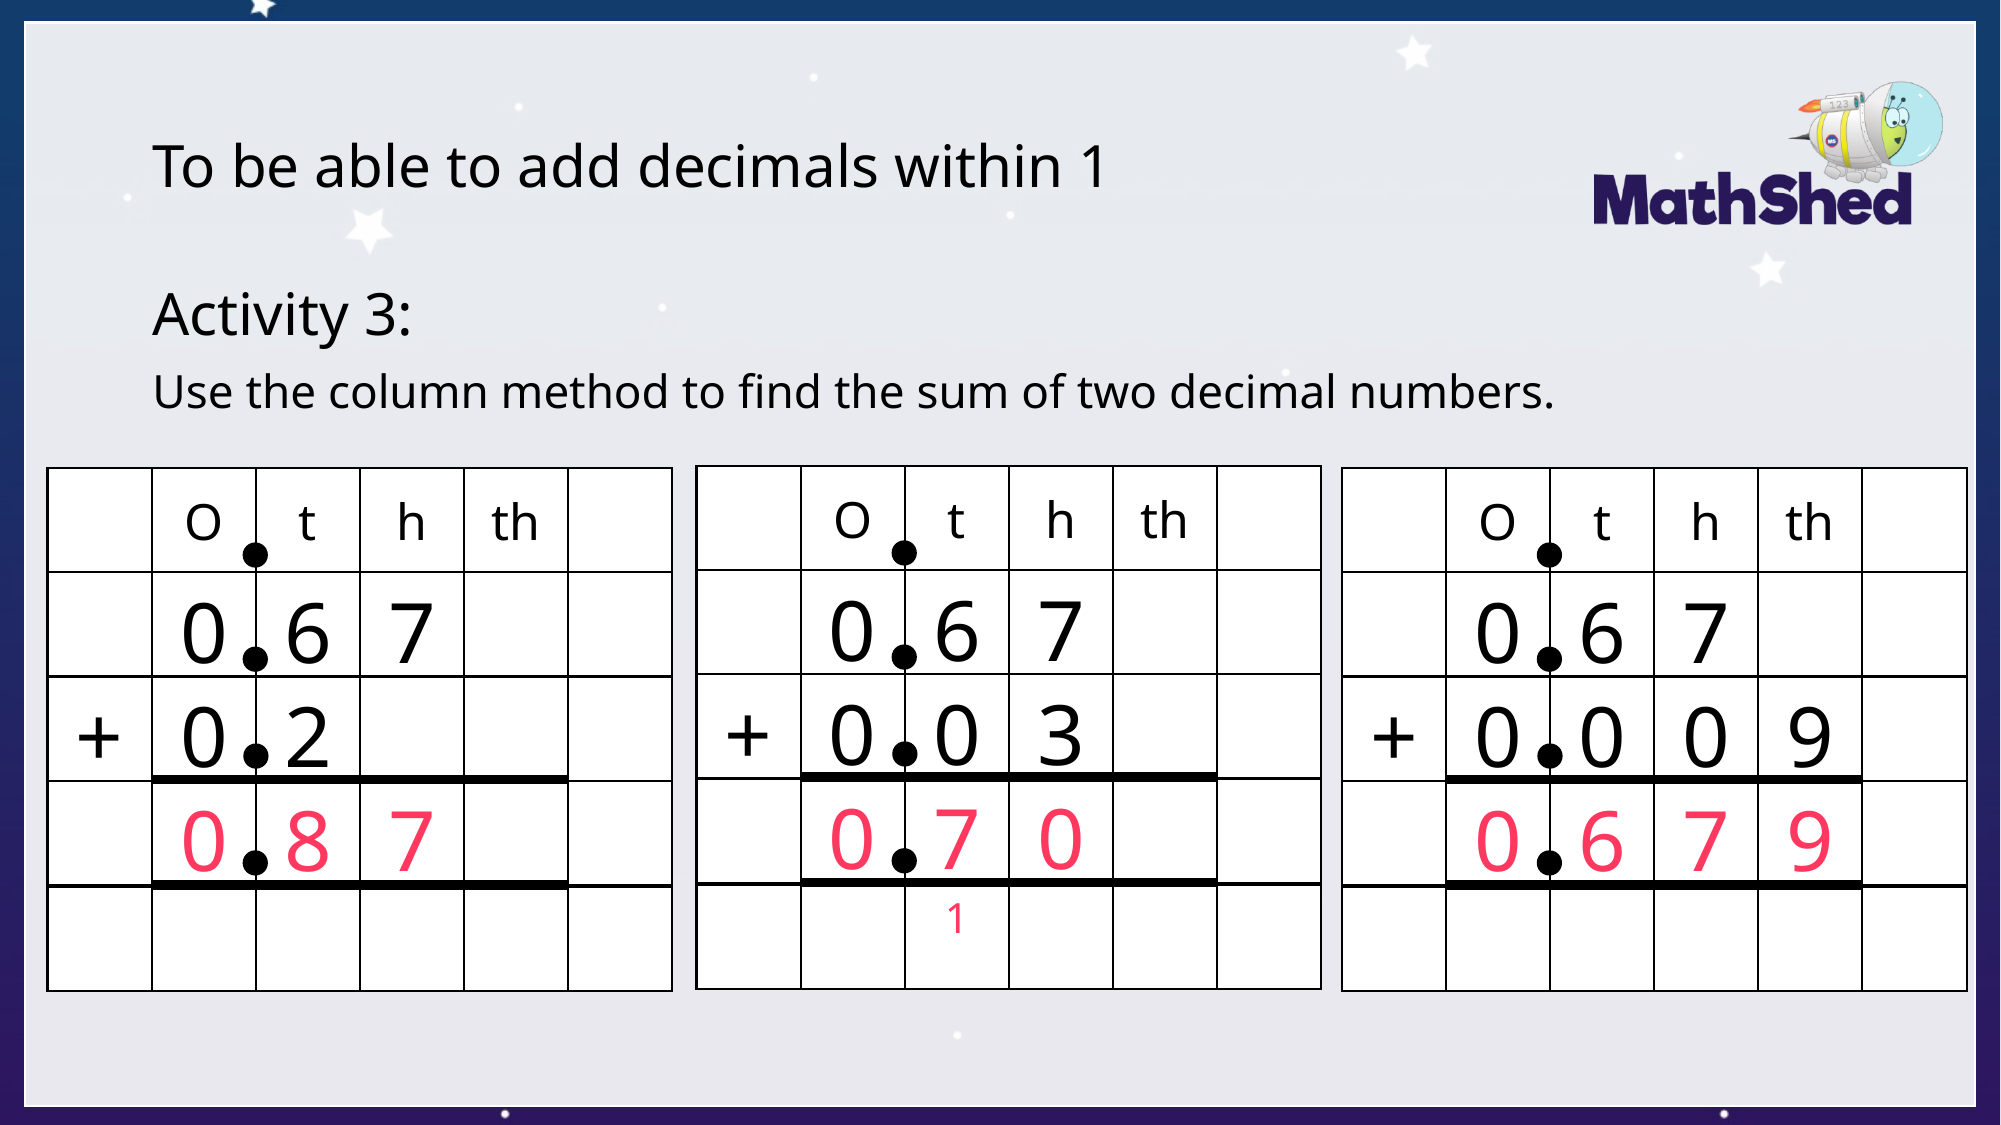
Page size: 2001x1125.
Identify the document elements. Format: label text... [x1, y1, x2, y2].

text_box [1112, 673, 1216, 772]
text_box [463, 890, 567, 992]
text_box [800, 884, 904, 990]
text_box [1112, 887, 1216, 990]
text_box 0 [1445, 780, 1549, 880]
text_box th [1112, 465, 1216, 569]
text_box 0 [1445, 571, 1549, 675]
text_box [567, 467, 673, 571]
text_box [1445, 886, 1549, 992]
text_box [1757, 890, 1861, 992]
text_box 0 [1653, 675, 1757, 775]
text_box [1653, 890, 1757, 992]
text_box 9 [1757, 675, 1861, 775]
text_box [1861, 780, 1968, 886]
text_box 7 [1008, 569, 1112, 673]
text_box [695, 465, 800, 569]
text_box [463, 784, 567, 880]
list Activity 3: Use the column method to find the sum of two decimal numbers. [137, 277, 1863, 992]
text_box [1008, 887, 1112, 990]
text_box [242, 542, 268, 568]
text_box [359, 675, 463, 775]
text_box 7 [359, 571, 463, 675]
text_box 0 [904, 673, 1008, 772]
text_box 8 [255, 784, 359, 880]
text_box [695, 778, 800, 884]
text_box [695, 884, 800, 990]
text_box [1861, 571, 1968, 675]
text_box [1112, 782, 1216, 878]
text_box 0 [800, 778, 904, 878]
text_box [567, 571, 673, 675]
text_box h [359, 467, 463, 571]
text_box [1341, 571, 1445, 675]
text_box [242, 646, 268, 672]
text_box [891, 540, 917, 566]
text_box 6 [904, 569, 1008, 673]
text_box [359, 890, 463, 992]
text_box [46, 571, 151, 675]
text_box [1341, 886, 1445, 992]
text_box 7 [359, 784, 463, 880]
text_box [567, 886, 673, 992]
text_box [1216, 673, 1322, 778]
text_box [891, 848, 917, 874]
text_box [463, 571, 567, 675]
text_box 1 [904, 887, 1008, 990]
text_box 6 [1549, 784, 1653, 880]
text_box 6 [1549, 571, 1653, 675]
text_box [46, 780, 151, 886]
text_box [1861, 467, 1968, 571]
text_box [892, 741, 918, 767]
text_box 0 [151, 780, 255, 880]
text_box 2 [255, 675, 359, 775]
text_box + [46, 675, 151, 780]
text_box t [1549, 467, 1653, 571]
text_box h [1653, 467, 1757, 571]
text_box + [695, 673, 800, 778]
text_box [1341, 780, 1445, 886]
text_box [463, 675, 567, 775]
text_box h [1008, 465, 1112, 569]
text_box [46, 467, 151, 571]
text_box 0 [1445, 675, 1549, 775]
text_box O [800, 465, 904, 569]
text_box [1536, 850, 1563, 876]
text_box 7 [904, 782, 1008, 878]
text_box 3 [1008, 673, 1112, 772]
text_box 0 [1549, 675, 1653, 775]
text_box 0 [800, 673, 904, 772]
text_box O [1445, 467, 1549, 571]
text_box [1861, 886, 1968, 992]
text_box 6 [255, 571, 359, 675]
text_box O [151, 467, 255, 571]
text_box [151, 886, 255, 992]
text_box 0 [1008, 782, 1112, 878]
text_box [1757, 571, 1861, 675]
text_box th [1757, 467, 1861, 571]
text_box [242, 850, 268, 876]
text_box [1216, 884, 1322, 990]
text_box [695, 569, 800, 673]
title To be able to add decimals within 1 [137, 59, 1578, 277]
text_box t [904, 465, 1008, 569]
text_box + [1341, 675, 1445, 780]
text_box [1216, 569, 1322, 673]
text_box [891, 644, 917, 670]
text_box [255, 890, 359, 992]
text_box 9 [1757, 784, 1861, 880]
picture [0, 0, 2001, 1125]
text_box t [255, 467, 359, 571]
text_box [567, 780, 673, 886]
text_box th [463, 467, 567, 571]
text_box [1341, 467, 1445, 571]
text_box [243, 743, 269, 769]
text_box [1216, 465, 1322, 569]
text_box [1536, 646, 1563, 672]
text_box [1216, 778, 1322, 884]
text_box [1536, 542, 1563, 568]
text_box [1861, 675, 1968, 780]
text_box 7 [1653, 571, 1757, 675]
text_box [46, 886, 151, 992]
text_box 0 [151, 675, 255, 775]
text_box [567, 675, 673, 780]
text_box [1537, 743, 1563, 769]
text_box 0 [151, 571, 255, 675]
text_box 0 [800, 569, 904, 673]
text_box [1112, 569, 1216, 673]
text_box [1549, 890, 1653, 992]
text_box 7 [1653, 784, 1757, 880]
